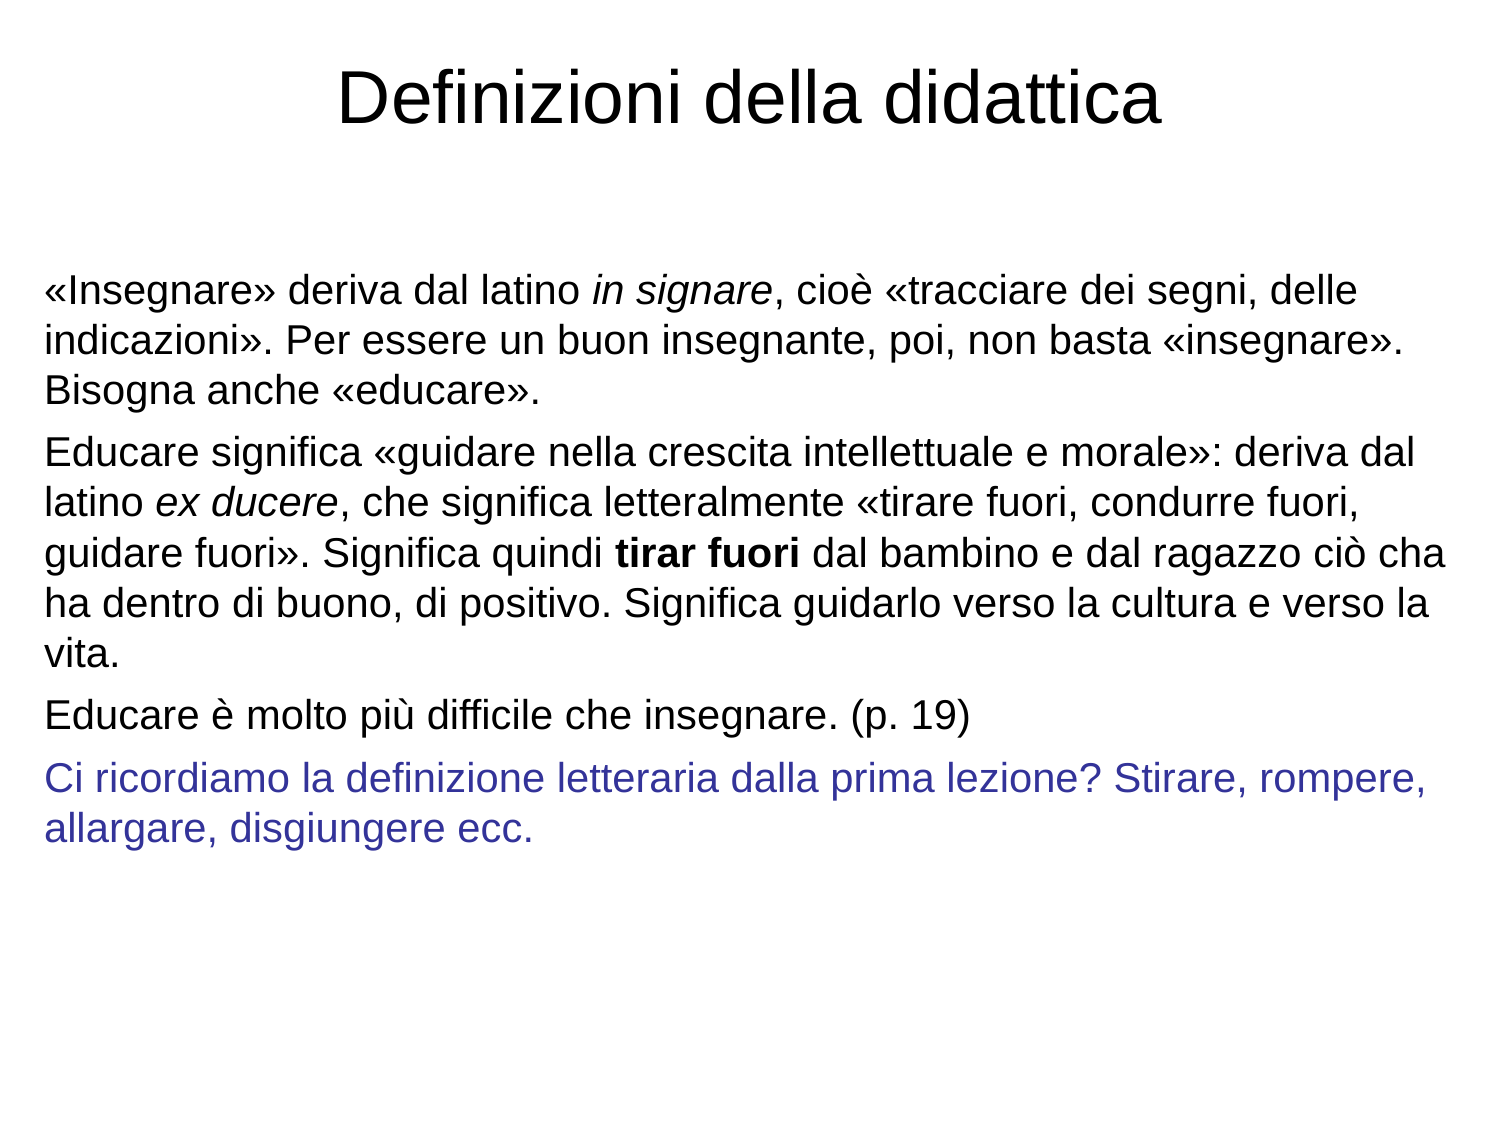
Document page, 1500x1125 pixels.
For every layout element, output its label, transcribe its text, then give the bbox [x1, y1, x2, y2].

text_box «Insegnare» deriva dal latino in signare, cioè «tracciare dei segni, delle indicazioni». Per essere un buon insegnante, poi, non basta «insegnare». Bisogna anche «educare». Educare significa «guidare nella crescita intellettuale e morale»: deriva dal latino ex ducere, che significa letteralmente «tirare fuori, condurre fuori, guidare fuori». Significa quindi tirar fuori dal bambino e dal ragazzo ciò cha ha dentro di buono, di positivo. Significa guidarlo verso la cultura e verso la vita. Educare è molto più difficile che insegnare. (p. 19) Ci ricordiamo la definizione letteraria dalla prima lezione? Stirare, rompere, allargare, disgiungere ecc. [29, 255, 1500, 908]
title Definizioni della didattica [75, 0, 1425, 188]
